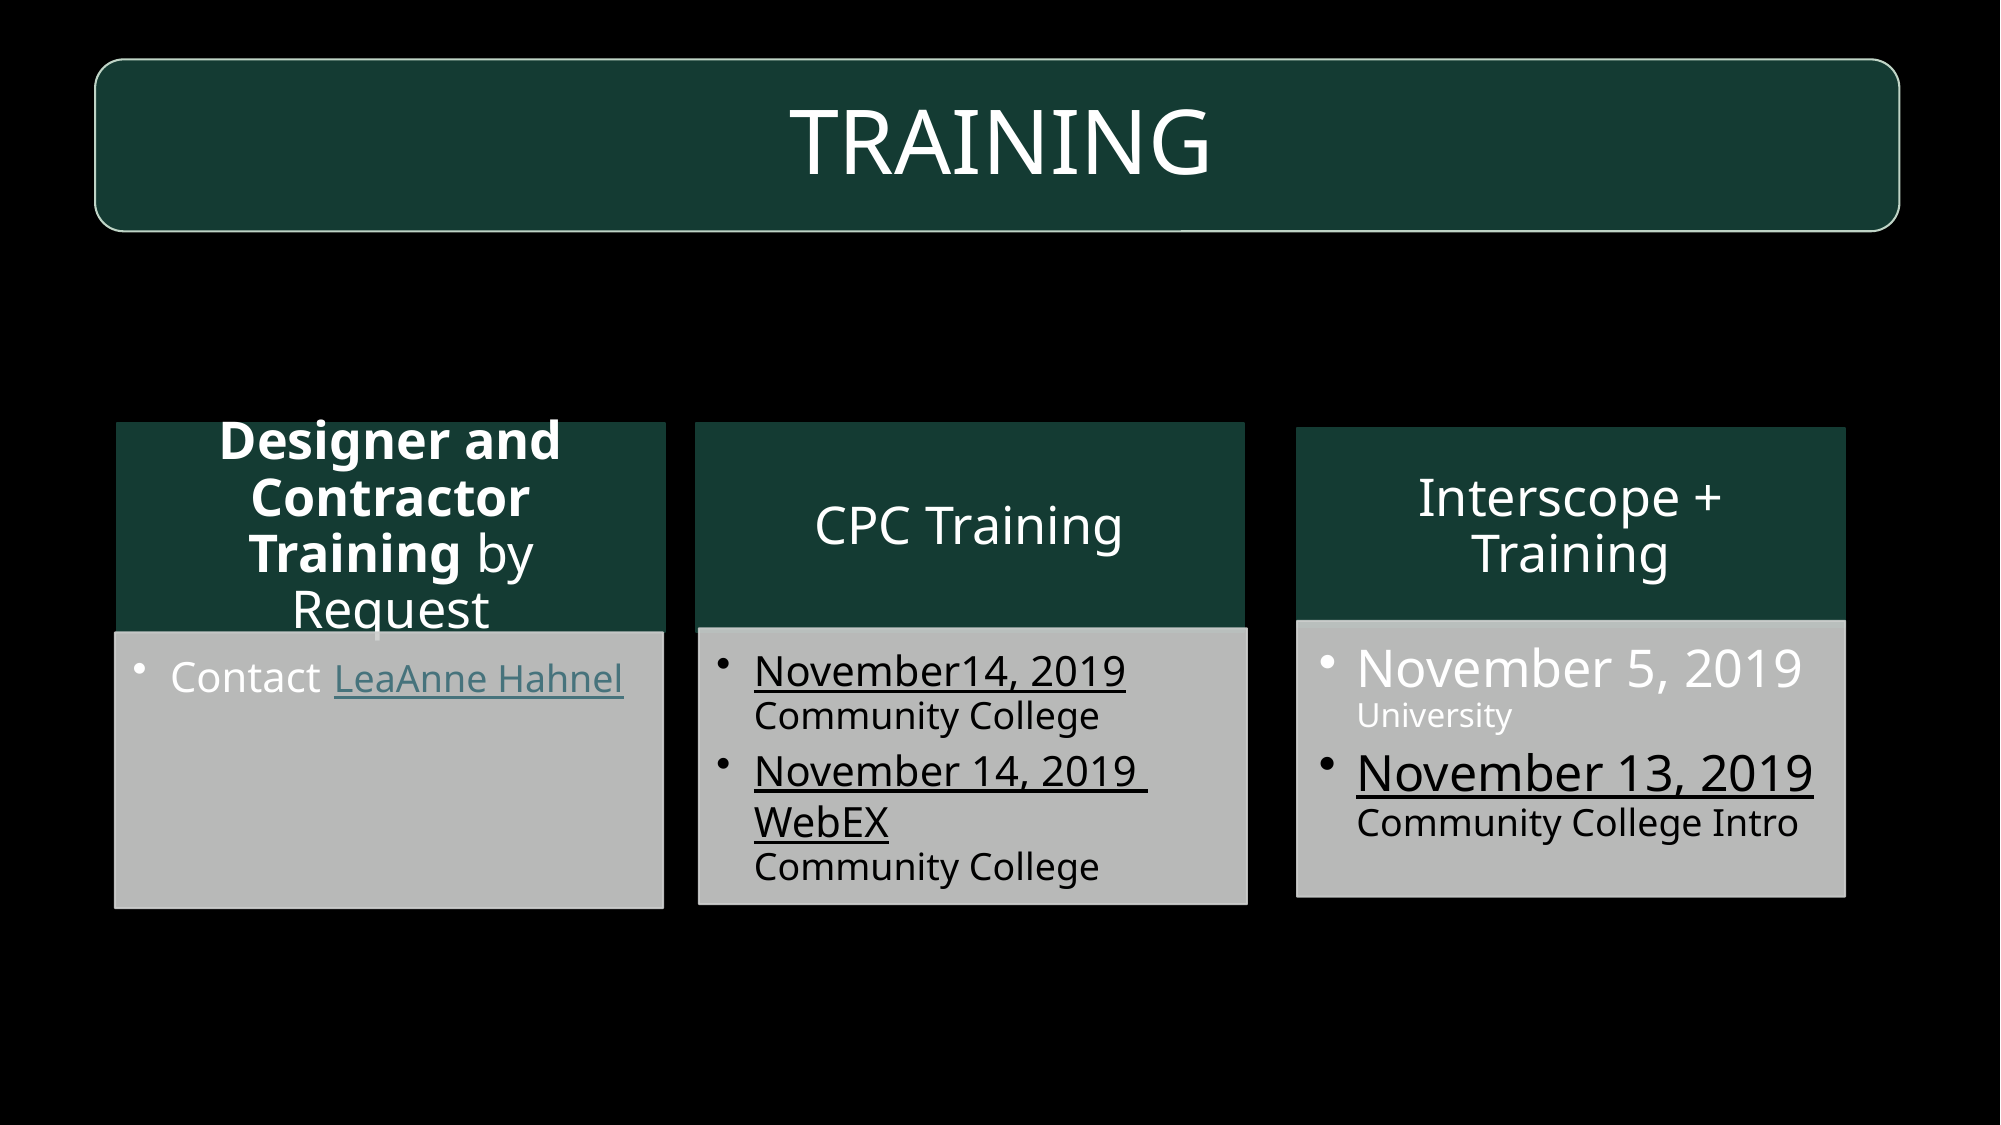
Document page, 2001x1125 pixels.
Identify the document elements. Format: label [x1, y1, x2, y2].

text_box [94, 32, 1900, 258]
list [100, 257, 1900, 1062]
